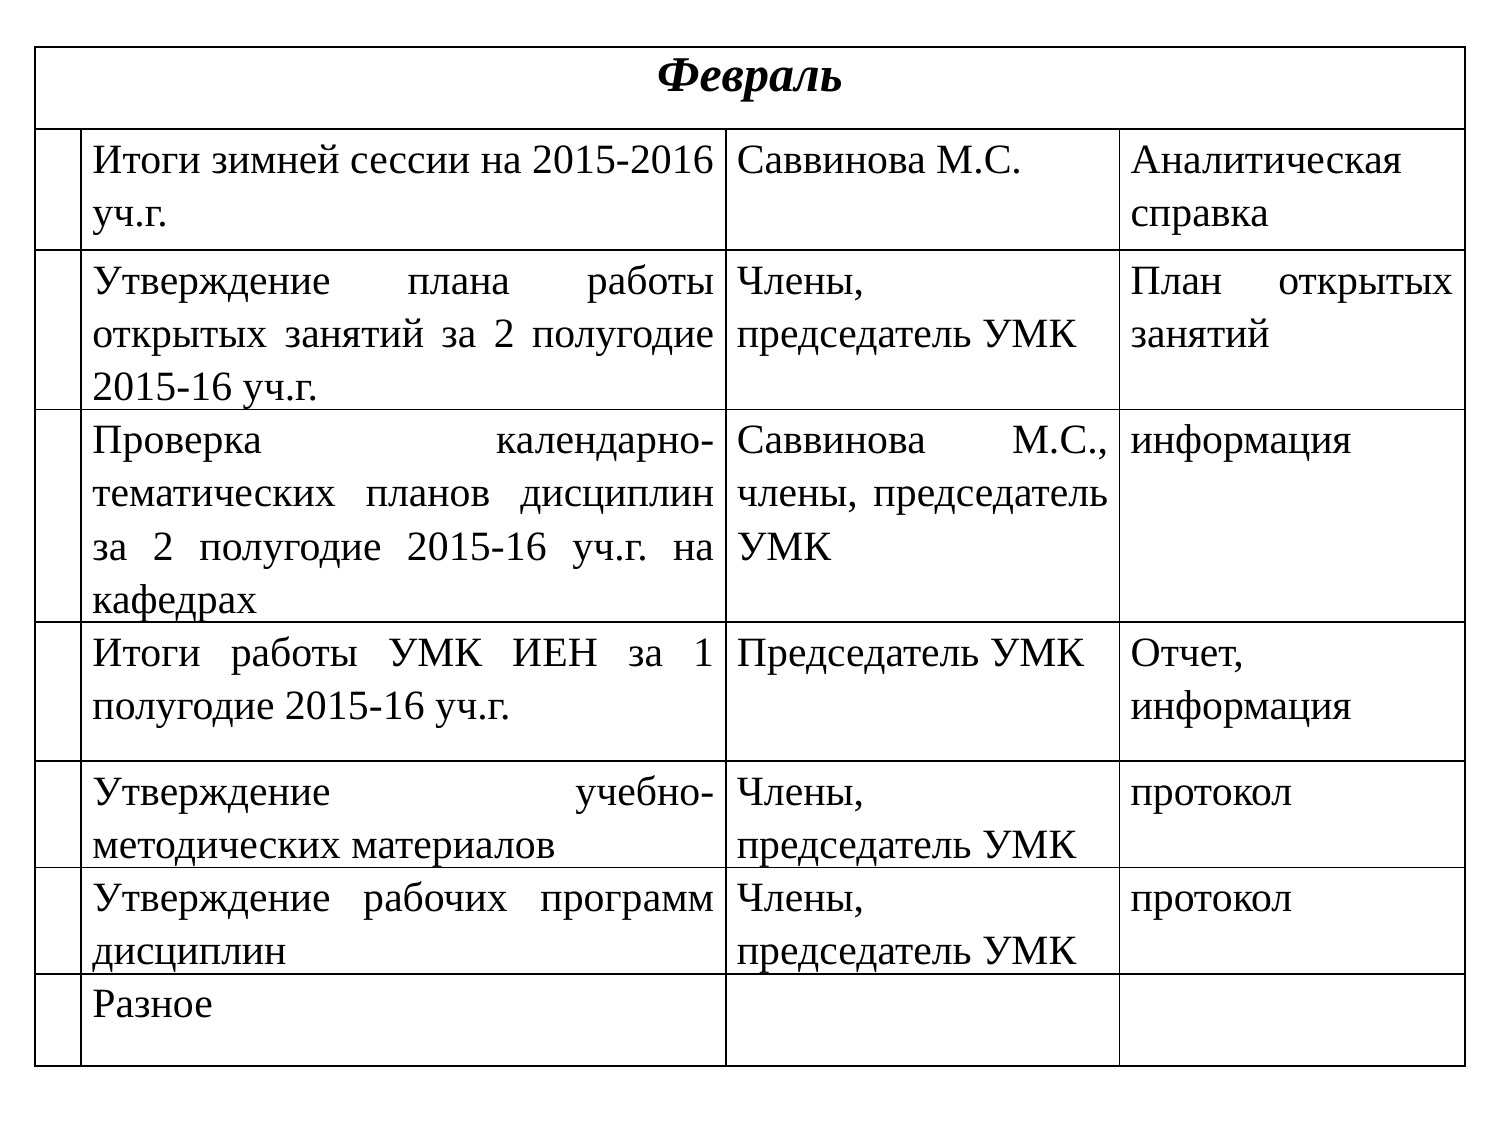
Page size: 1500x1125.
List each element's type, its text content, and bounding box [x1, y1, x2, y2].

table_cell Отчет, информация [1120, 623, 1464, 760]
table_cell Утверждение учебно-методических материалов [82, 762, 725, 867]
table_cell Утверждение рабочих программ дисциплин [82, 868, 725, 973]
table_cell [1120, 975, 1464, 1065]
table_cell [36, 975, 80, 1065]
table_cell Итоги зимней сессии на 2015-2016 уч.г. [82, 130, 725, 249]
table_cell Аналитическая справка [1120, 130, 1464, 249]
table_cell Саввинова М.С. [727, 130, 1119, 249]
table_cell Члены, председатель УМК [727, 762, 1119, 867]
table_cell [36, 762, 80, 867]
table_cell [36, 251, 80, 409]
table_cell протокол [1120, 868, 1464, 973]
table_cell План открытых занятий [1120, 251, 1464, 409]
table_cell [36, 623, 80, 760]
table_cell Члены, председатель УМК [727, 251, 1119, 409]
table_cell [727, 975, 1119, 1065]
table_cell Утверждение плана работы открытых занятий за 2 полугодие 2015-16 уч.г. [82, 251, 725, 409]
table_cell Саввинова М.С., члены, председатель УМК [727, 410, 1119, 621]
table_cell Разное [82, 975, 725, 1065]
table_cell [36, 868, 80, 973]
table_header Февраль [36, 48, 1464, 128]
table_cell Председатель УМК [727, 623, 1119, 760]
table_cell Проверка календарно-тематических планов дисциплин за 2 полугодие 2015-16 уч.г. на кафедрах [82, 410, 725, 621]
table_cell [36, 130, 80, 249]
table_cell Итоги работы УМК ИЕН за 1 полугодие 2015-16 уч.г. [82, 623, 725, 760]
table_cell Члены, председатель УМК [727, 868, 1119, 973]
table_cell информация [1120, 410, 1464, 621]
table_cell протокол [1120, 762, 1464, 867]
table_cell [36, 410, 80, 621]
